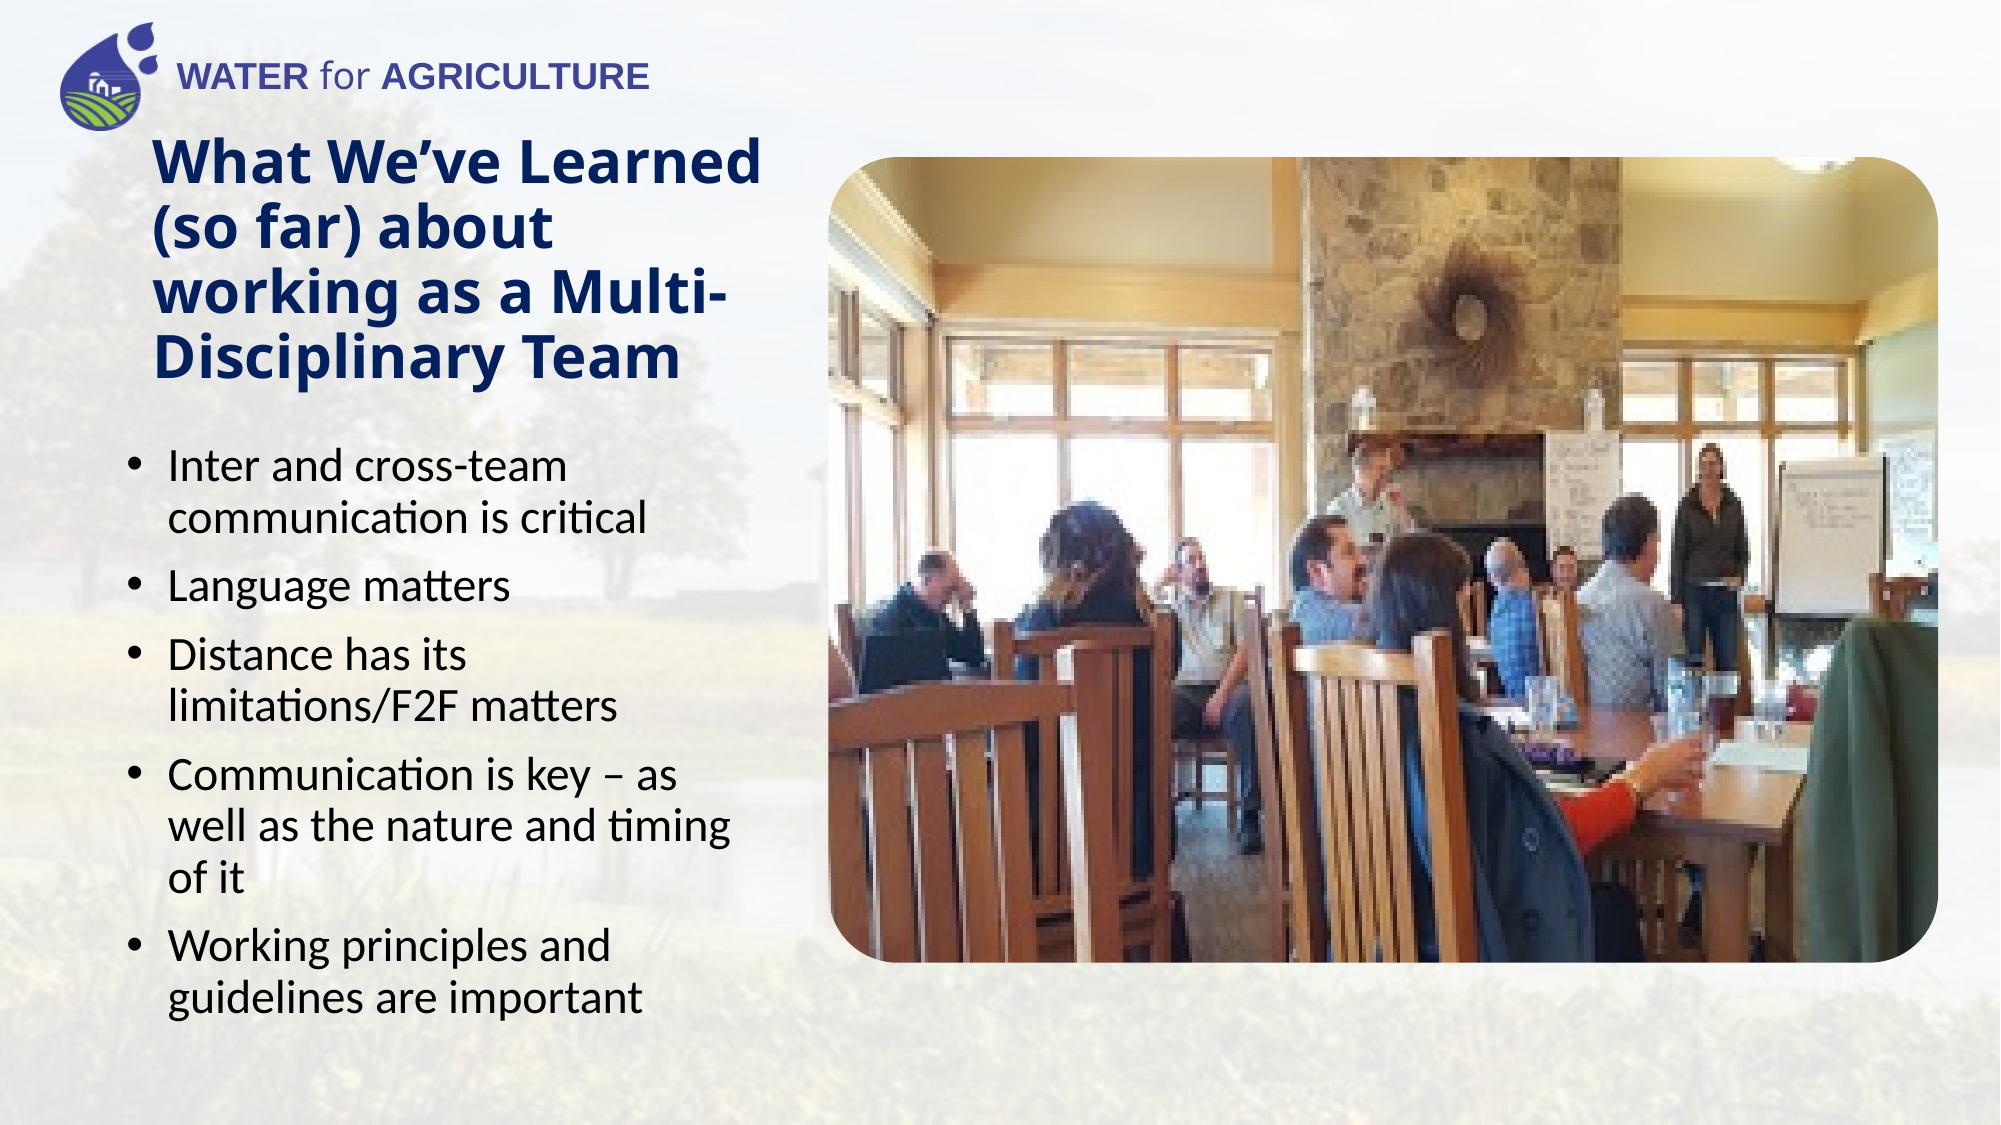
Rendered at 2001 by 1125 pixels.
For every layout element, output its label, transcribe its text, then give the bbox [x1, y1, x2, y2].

picture [60, 22, 158, 131]
title What We’ve Learned (so far) about working as a Multi-Disciplinary Team [137, 118, 783, 399]
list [828, 157, 1939, 963]
list Inter and cross-team communication is critical Language matters Distance has its limitations/F2F matters Communication is key – as well as the nature and timing of it Working principles and guidelines are important [111, 432, 783, 1036]
